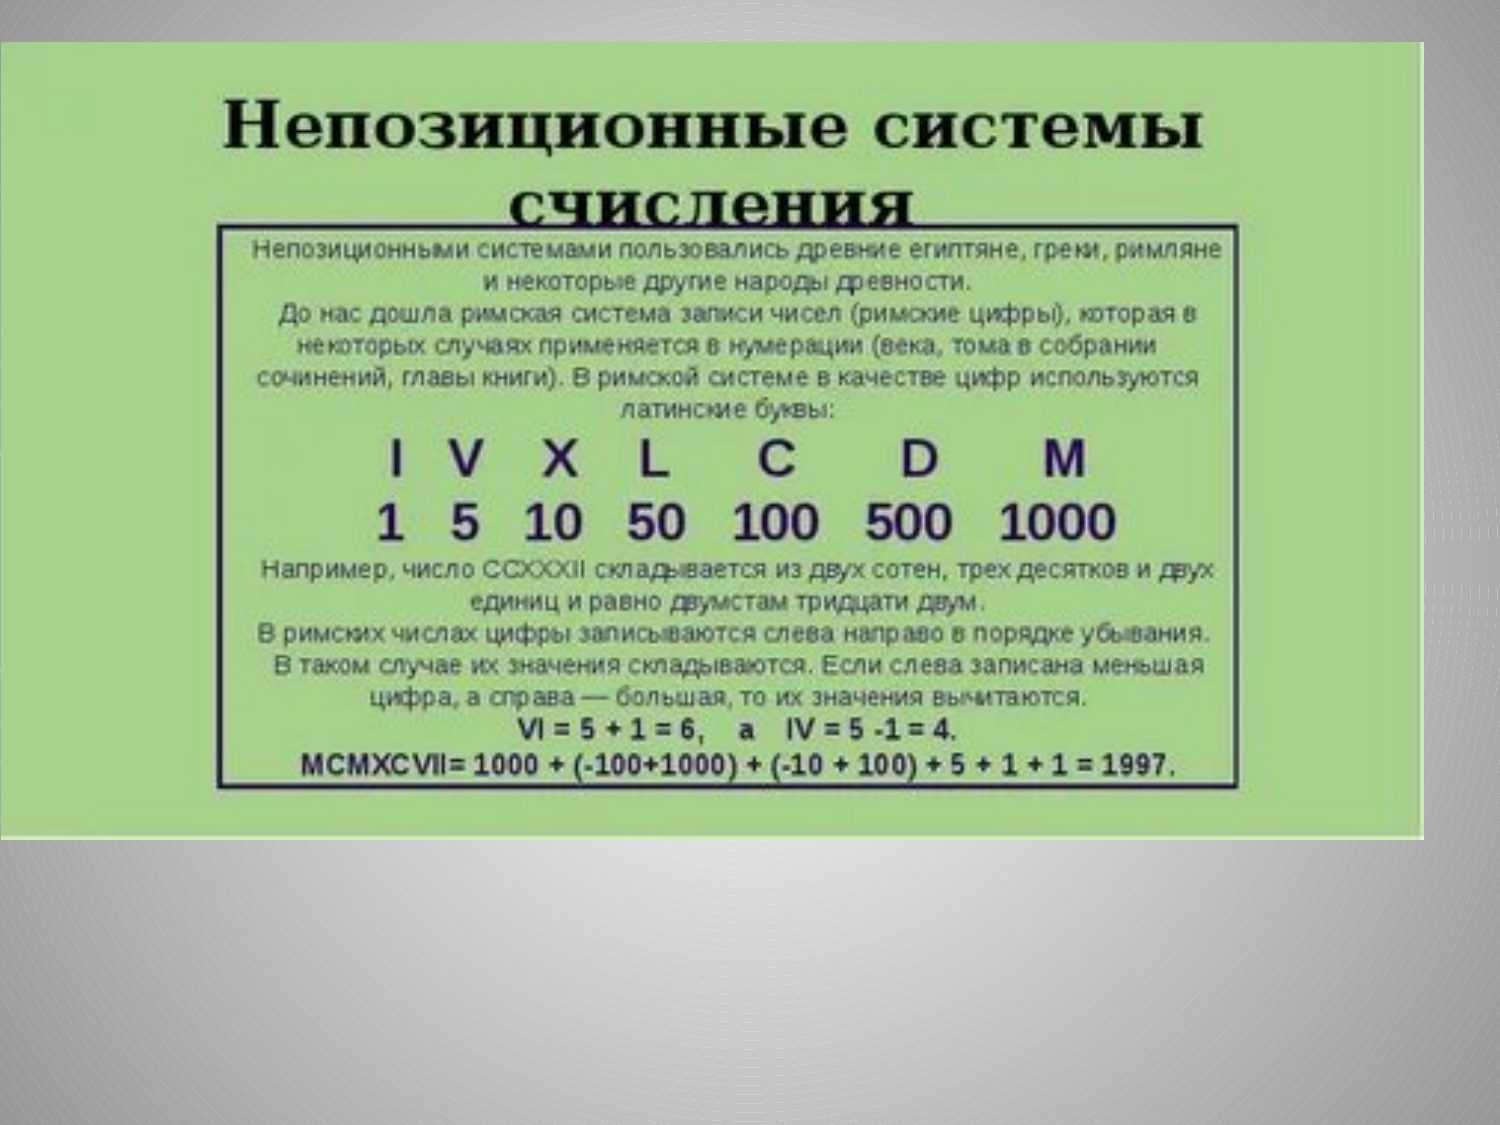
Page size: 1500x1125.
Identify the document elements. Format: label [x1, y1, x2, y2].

picture [1, 42, 1424, 840]
